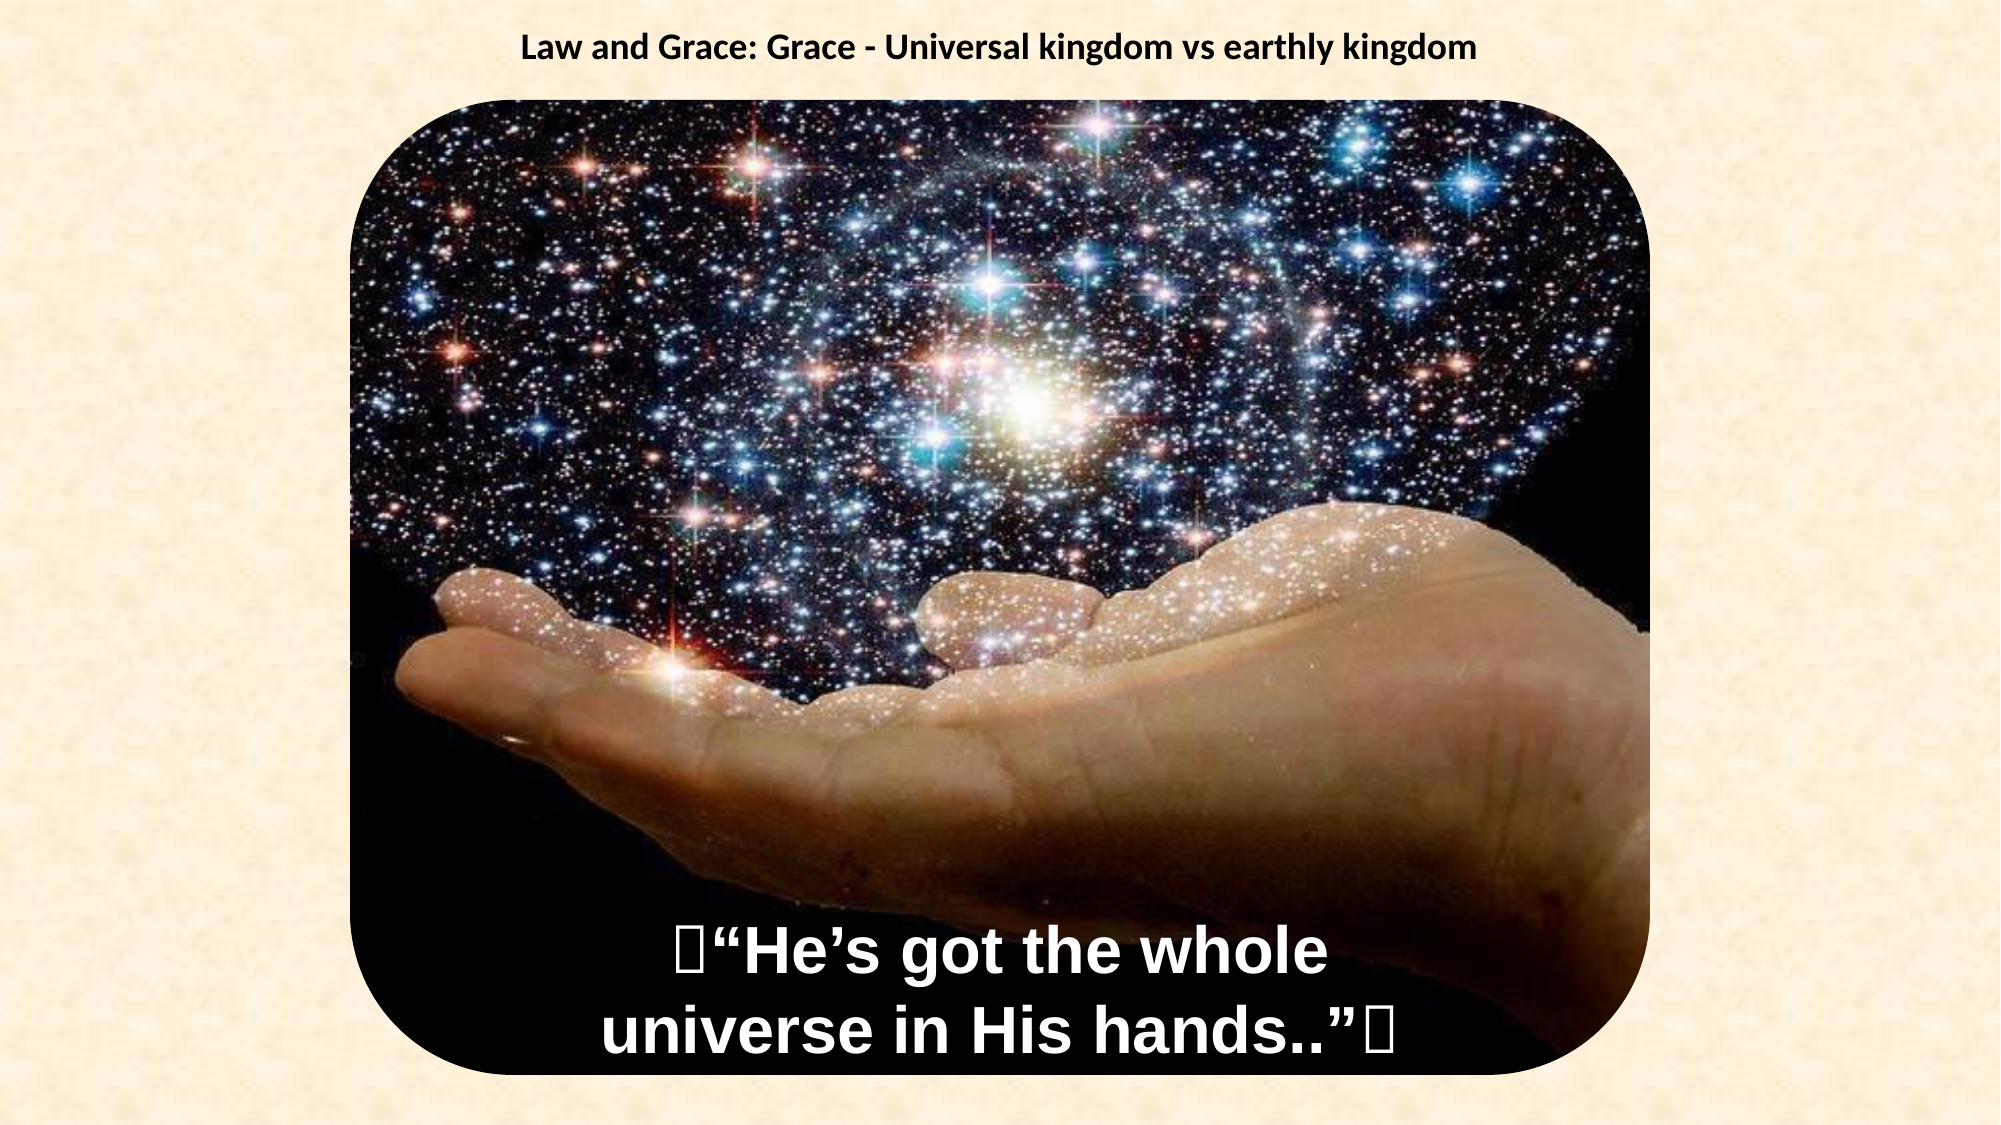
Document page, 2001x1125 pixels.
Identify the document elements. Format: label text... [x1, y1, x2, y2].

text_box Law and Grace: Grace - Universal kingdom vs earthly kingdom [362, 14, 1638, 74]
picture [0, 0, 2001, 1125]
